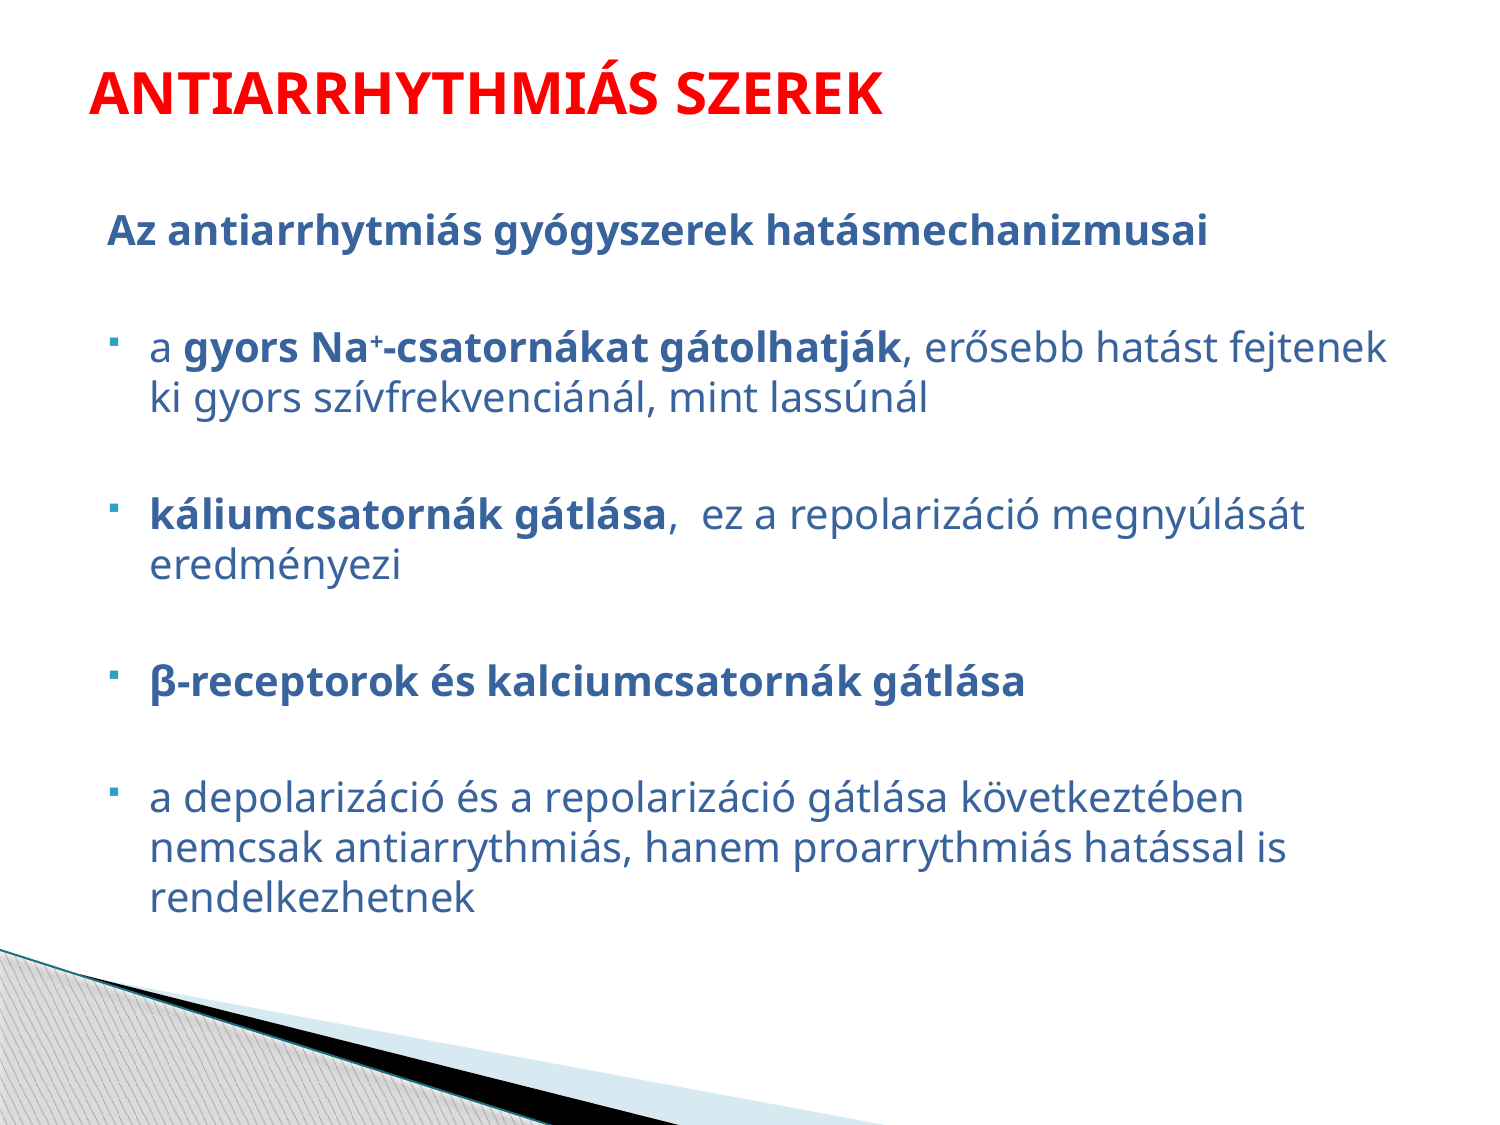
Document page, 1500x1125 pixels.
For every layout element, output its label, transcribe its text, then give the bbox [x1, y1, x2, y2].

title ANTIARRHYTHMIÁS SZEREK [75, 45, 1425, 138]
list Az antiarrhytmiás gyógyszerek hatásmechanizmusai a gyors Na+-csatornákat gátolhatják, erősebb hatást fejtenek ki gyors szívfrekvenciánál, mint lassúnál káliumcsatornák gátlása, ez a repolarizáció megnyúlását eredményezi β-receptorok és kalciumcsatornák gátlása a depolarizáció és a repolarizáció gátlása következtében nemcsak antiarrythmiás, hanem proarrythmiás hatással is rendelkezhetnek [75, 196, 1425, 986]
